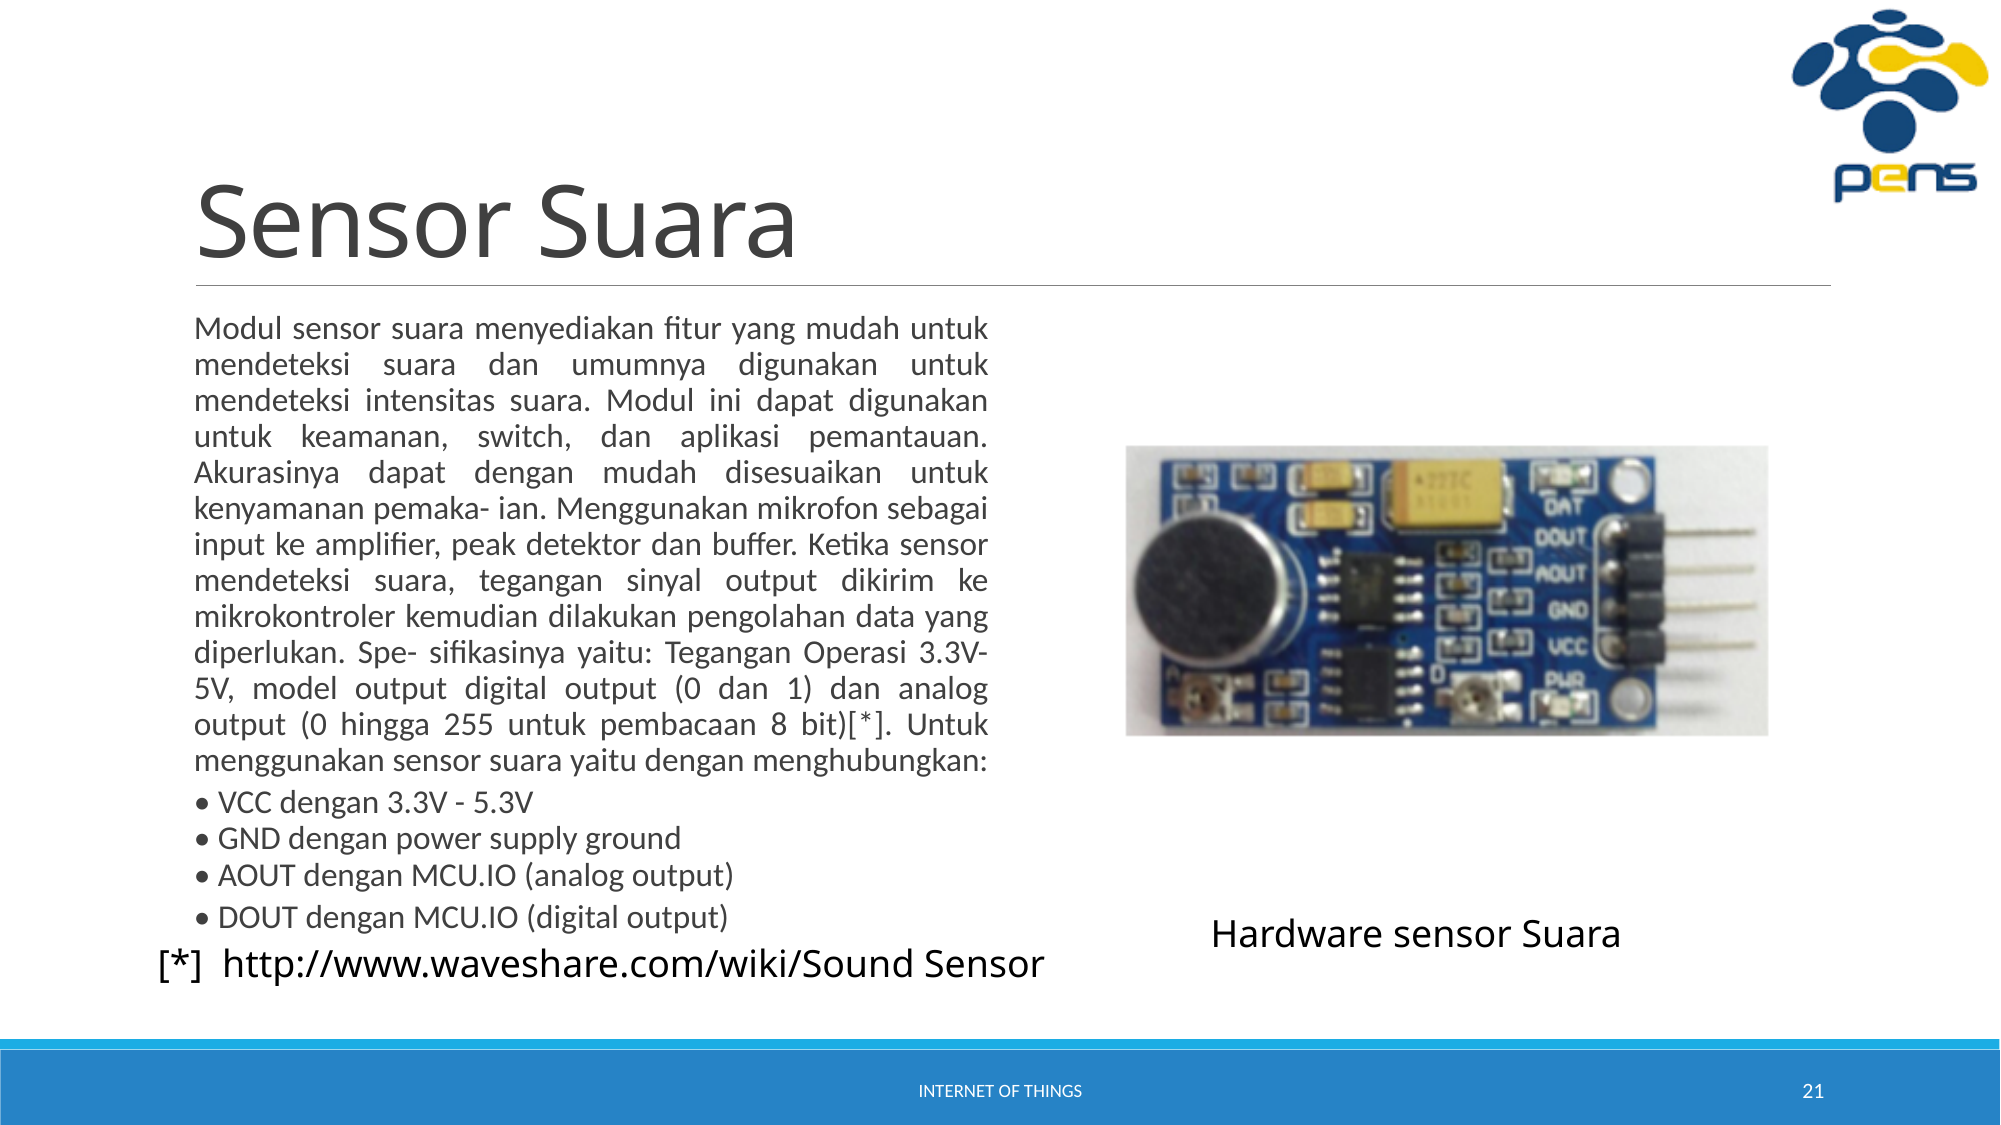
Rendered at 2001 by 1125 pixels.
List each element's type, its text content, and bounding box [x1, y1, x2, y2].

list Modul sensor suara menyediakan fitur yang mudah untuk mendeteksi suara dan umumnya digunakan untuk mendeteksi intensitas suara. Modul ini dapat digunakan untuk keamanan, switch, dan aplikasi pemantauan. Akurasinya dapat dengan mudah disesuaikan untuk kenyamanan pemaka- ian. Menggunakan mikrofon sebagai input ke amplifier, peak detektor dan buffer. Ketika sensor mendeteksi suara, tegangan sinyal output dikirim ke mikrokontroler kemudian dilakukan pengolahan data yang diperlukan. Spe- sifikasinya yaitu: Tegangan Operasi 3.3V-5V, model output digital output (0 dan 1) dan analog output (0 hingga 255 untuk pembacaan 8 bit)[*]. Untuk menggunakan sensor suara yaitu dengan menghubungkan: • VCC dengan 3.3V - 5.3V • GND dengan power supply ground • AOUT dengan MCU.IO (analog output) • DOUT dengan MCU.IO (digital output) [180, 302, 990, 932]
picture [1782, 2, 2000, 209]
slide_number 21 [1624, 1059, 1840, 1120]
title Sensor Suara [180, 47, 1830, 285]
text_box Hardware sensor Suara [1195, 902, 1647, 962]
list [1113, 437, 1774, 750]
footer Internet of Things [604, 1059, 1396, 1120]
text_box [*] http://www.waveshare.com/wiki/Sound Sensor [142, 932, 1071, 993]
